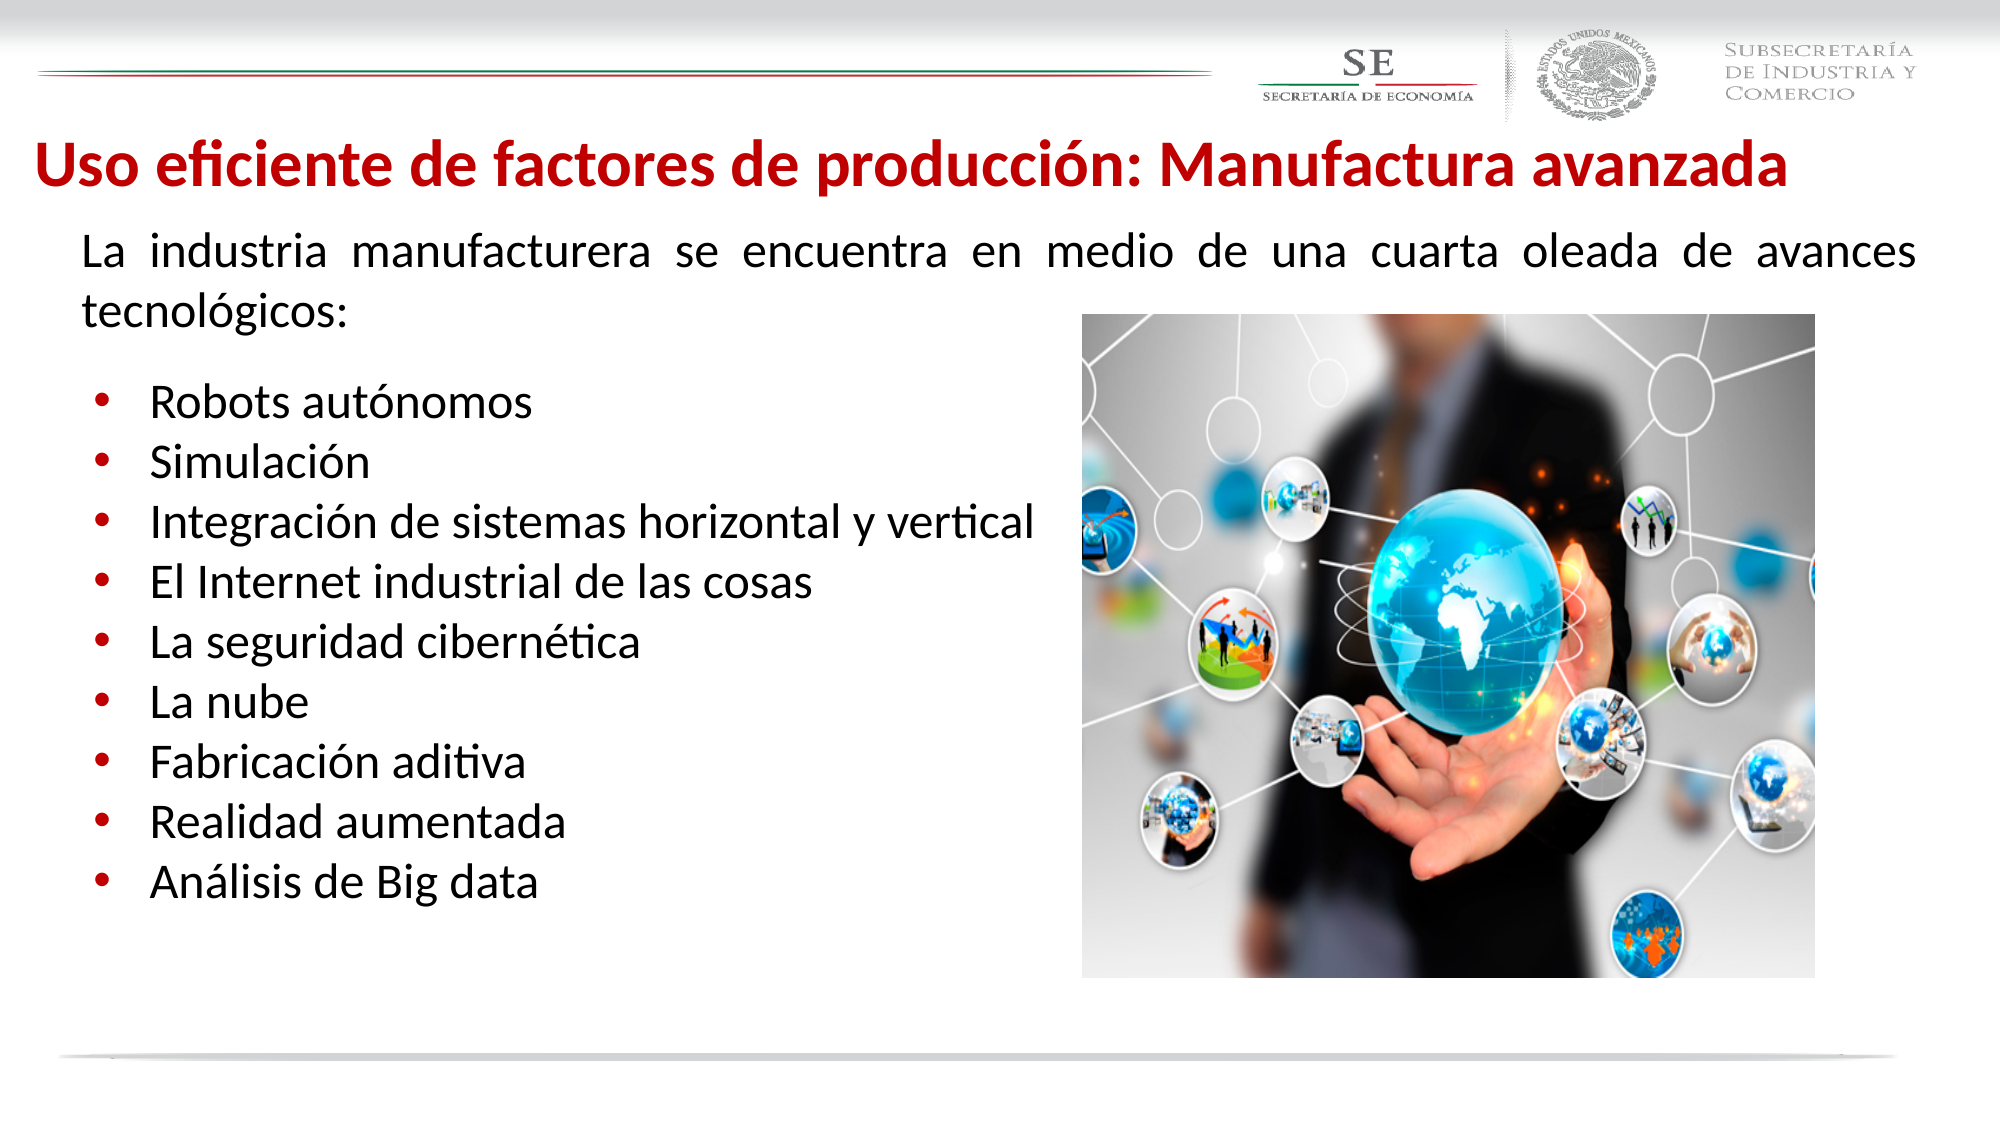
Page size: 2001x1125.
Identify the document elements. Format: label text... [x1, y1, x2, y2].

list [1082, 314, 1815, 978]
text_box Robots autónomos Simulación Integración de sistemas horizontal y vertical El Internet industrial de las cosas La seguridad cibernética La nube Fabricación aditiva Realidad aumentada Análisis de Big data [78, 396, 1059, 917]
text_box Uso eficiente de factores de producción: Manufactura avanzada [19, 112, 1922, 207]
text_box La industria manufacturera se encuentra en medio de una cuarta oleada de avances tecnológicos: [66, 210, 1934, 396]
picture [58, 1053, 1898, 1061]
picture [0, 0, 2000, 130]
